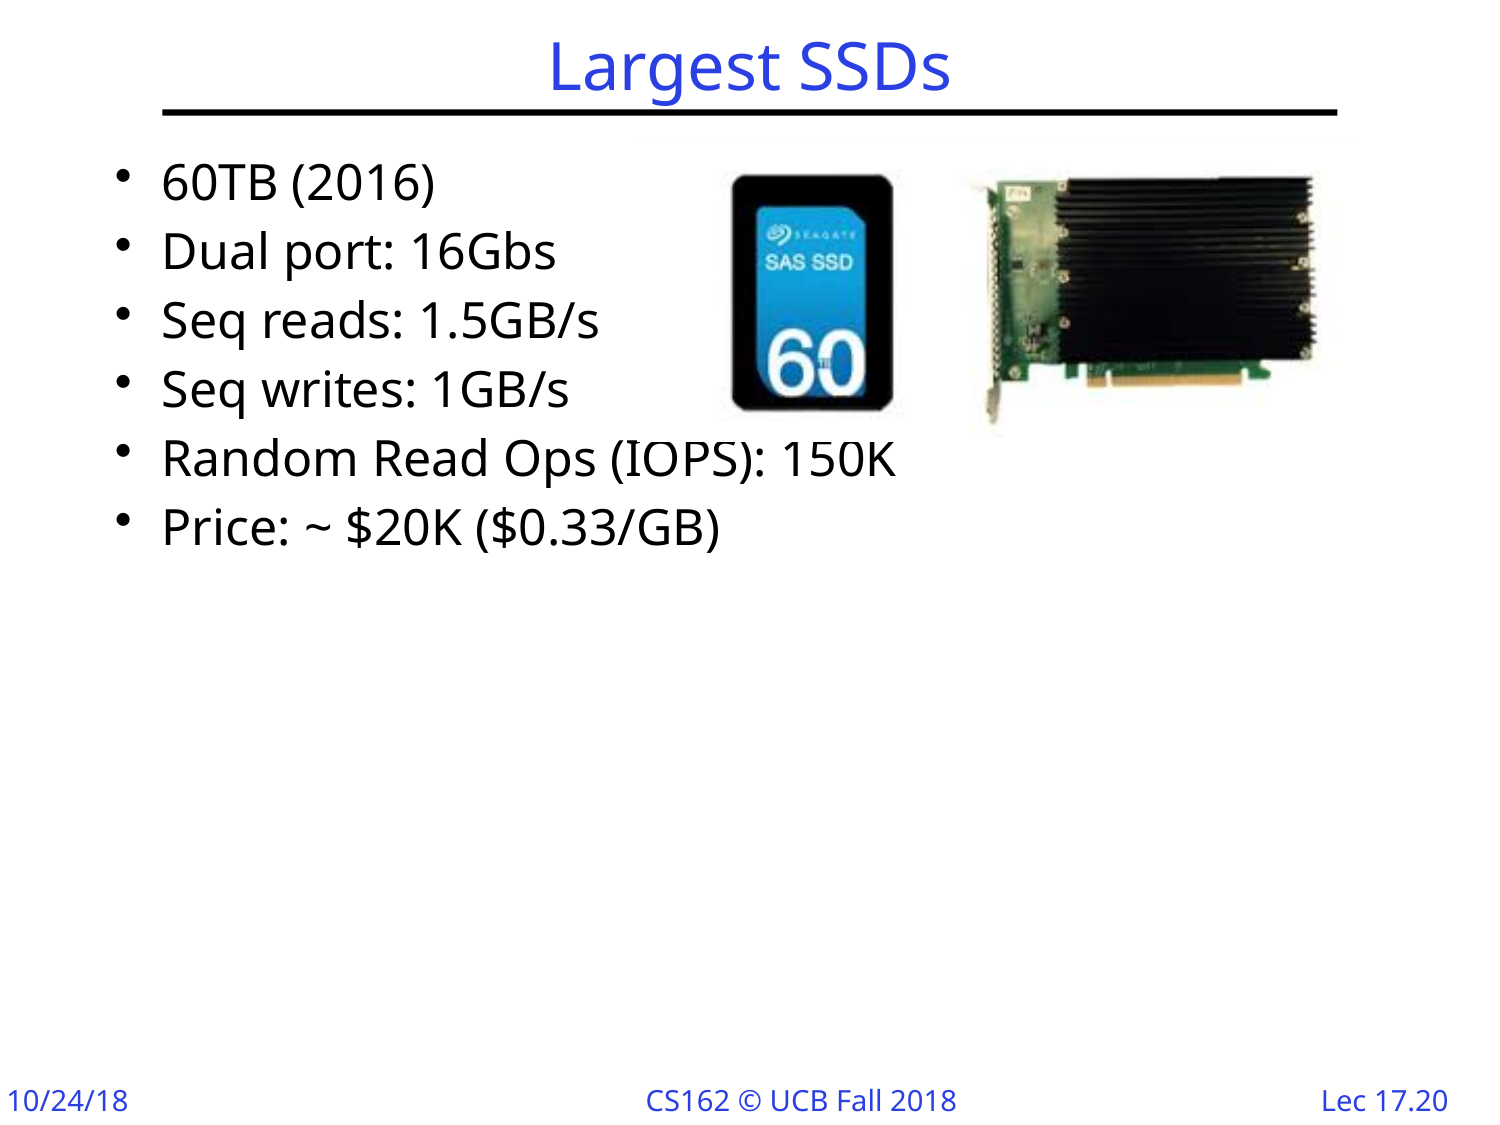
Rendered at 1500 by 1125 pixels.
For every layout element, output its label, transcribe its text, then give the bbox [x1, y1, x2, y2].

picture [637, 137, 1359, 442]
list 60TB (2016) Dual port: 16Gbs Seq reads: 1.5GB/s Seq writes: 1GB/s Random Read Ops (IOPS): 150K Price: ~ $20K ($0.33/GB) [99, 149, 1400, 988]
title Largest SSDs [162, 24, 1338, 113]
